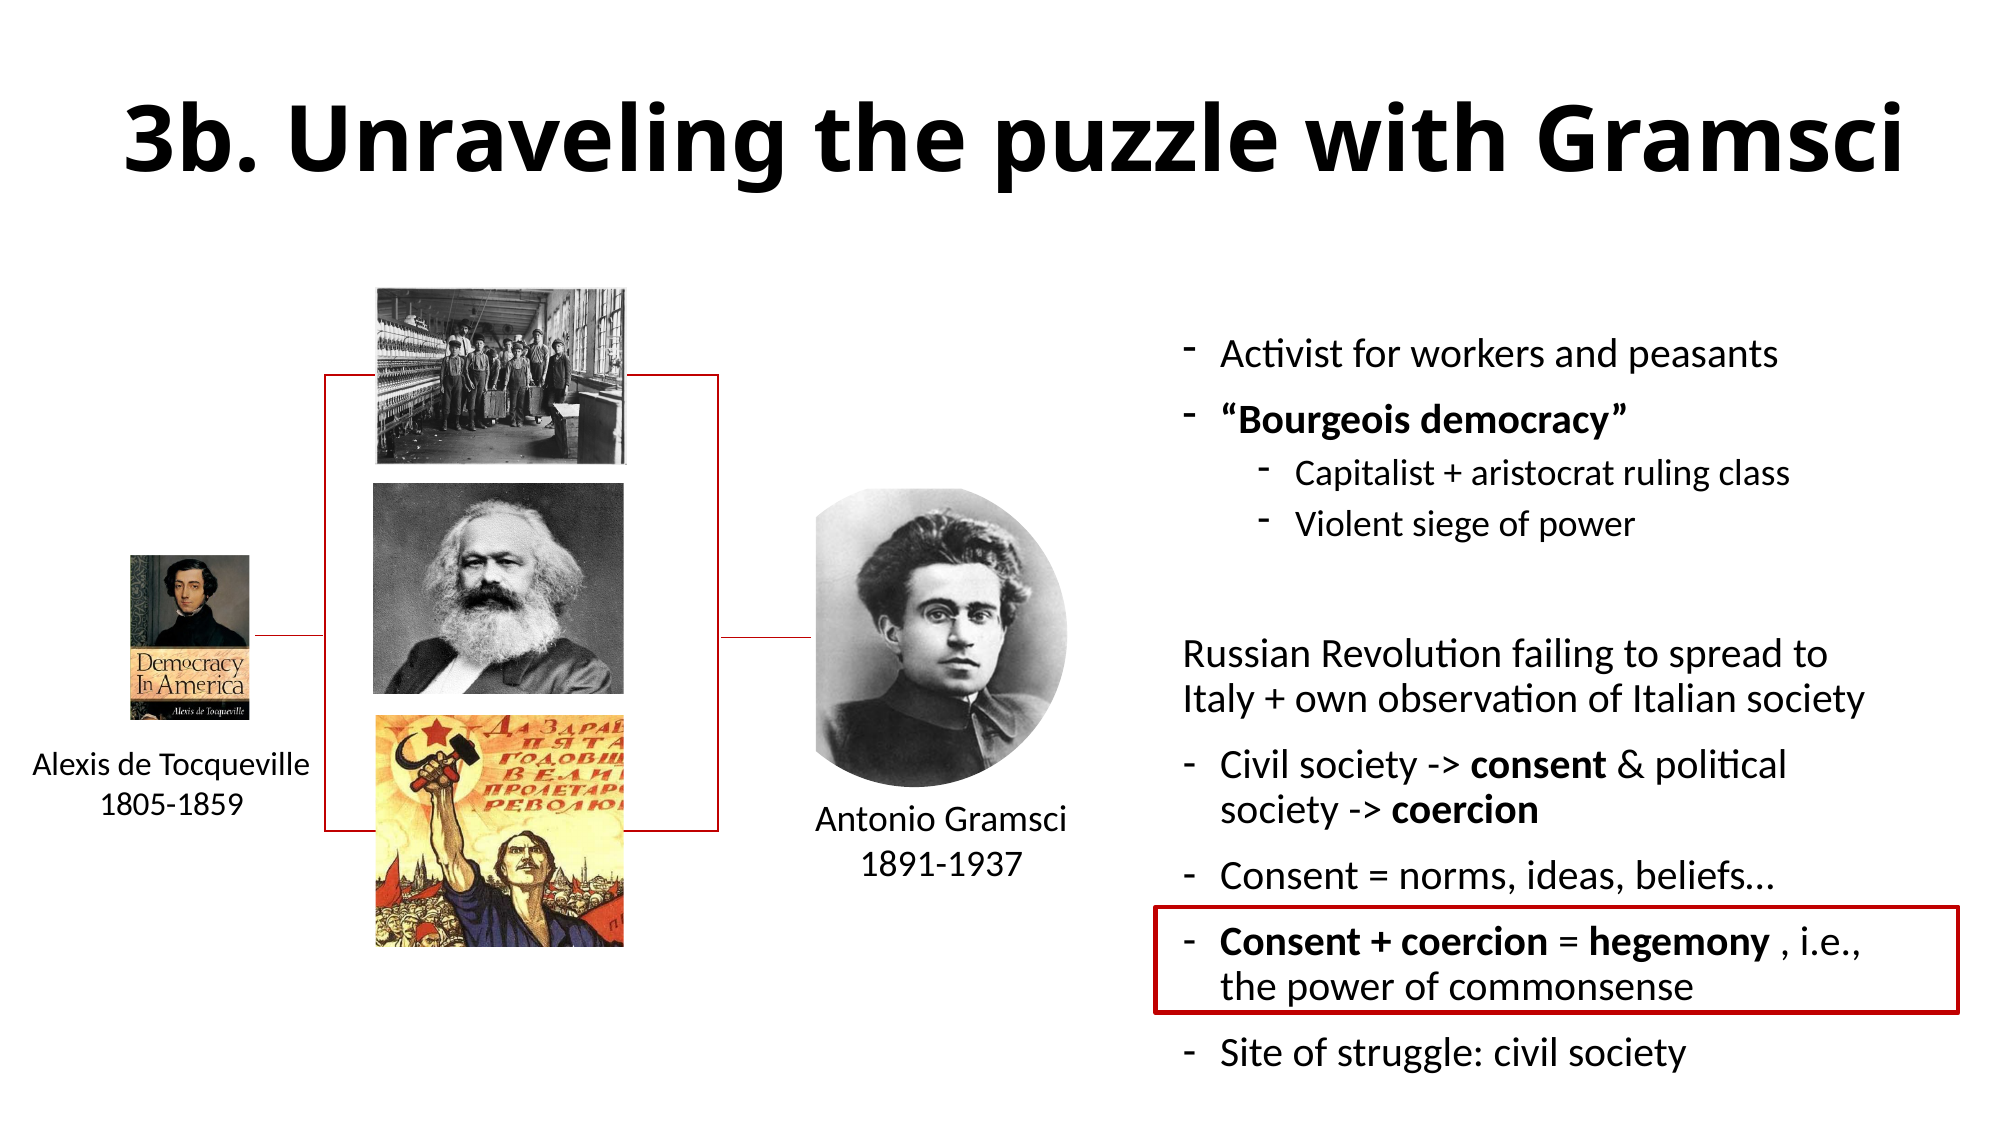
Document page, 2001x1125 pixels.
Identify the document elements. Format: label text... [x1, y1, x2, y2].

text_box [1155, 906, 1959, 1013]
picture [375, 715, 624, 947]
picture [373, 483, 624, 694]
text_box Alexis de Tocqueville 1805-1859 [17, 734, 326, 830]
text_box [324, 374, 719, 832]
text_box Activist for workers and peasants “Bourgeois democracy” Capitalist + aristocrat ruling class Violent siege of power Russian Revolution failing to spread to Italy + own observation of Italian society Civil society -> consent & political society -> coercion Consent = norms, ideas, beliefs… Consent + coercion = hegemony , i.e., the power of commonsense Site of struggle: civil society [1167, 324, 1892, 906]
text_box Antonio Gramsci 1891-1937 [800, 787, 1083, 892]
text_box 3b. Unraveling the puzzle with Gramsci [108, 84, 2000, 369]
text_box Activist for workers and peasants “Bourgeois democracy” Capitalist + aristocrat ruling class Violent siege of power Russian Revolution failing to spread to Italy + own observation of Italian society Civil society -> consent & political society -> coercion Consent = norms, ideas, beliefs… Consent + coercion = hegemony , i.e., the power of commonsense Site of struggle: civil society [1167, 1013, 1892, 1088]
picture [130, 555, 250, 720]
picture [815, 488, 1068, 788]
picture [375, 287, 627, 465]
